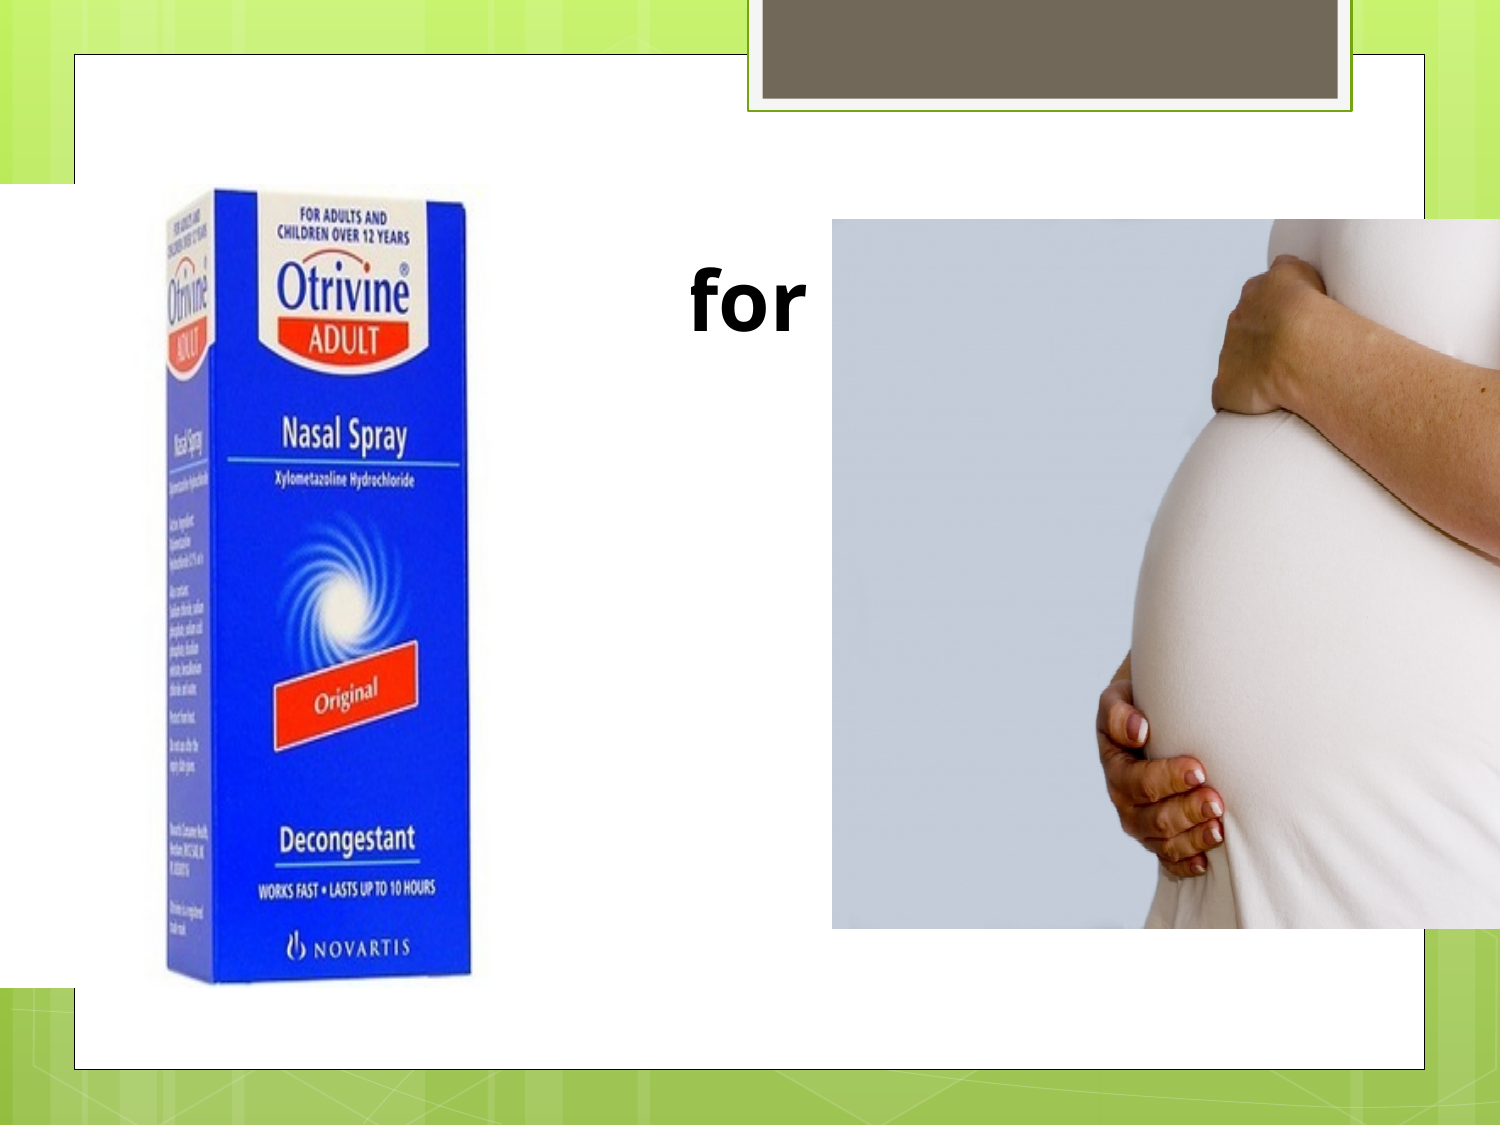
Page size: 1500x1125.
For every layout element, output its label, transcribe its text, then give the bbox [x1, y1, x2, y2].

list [0, 184, 692, 988]
picture [832, 219, 1500, 929]
title for [171, 168, 1324, 357]
